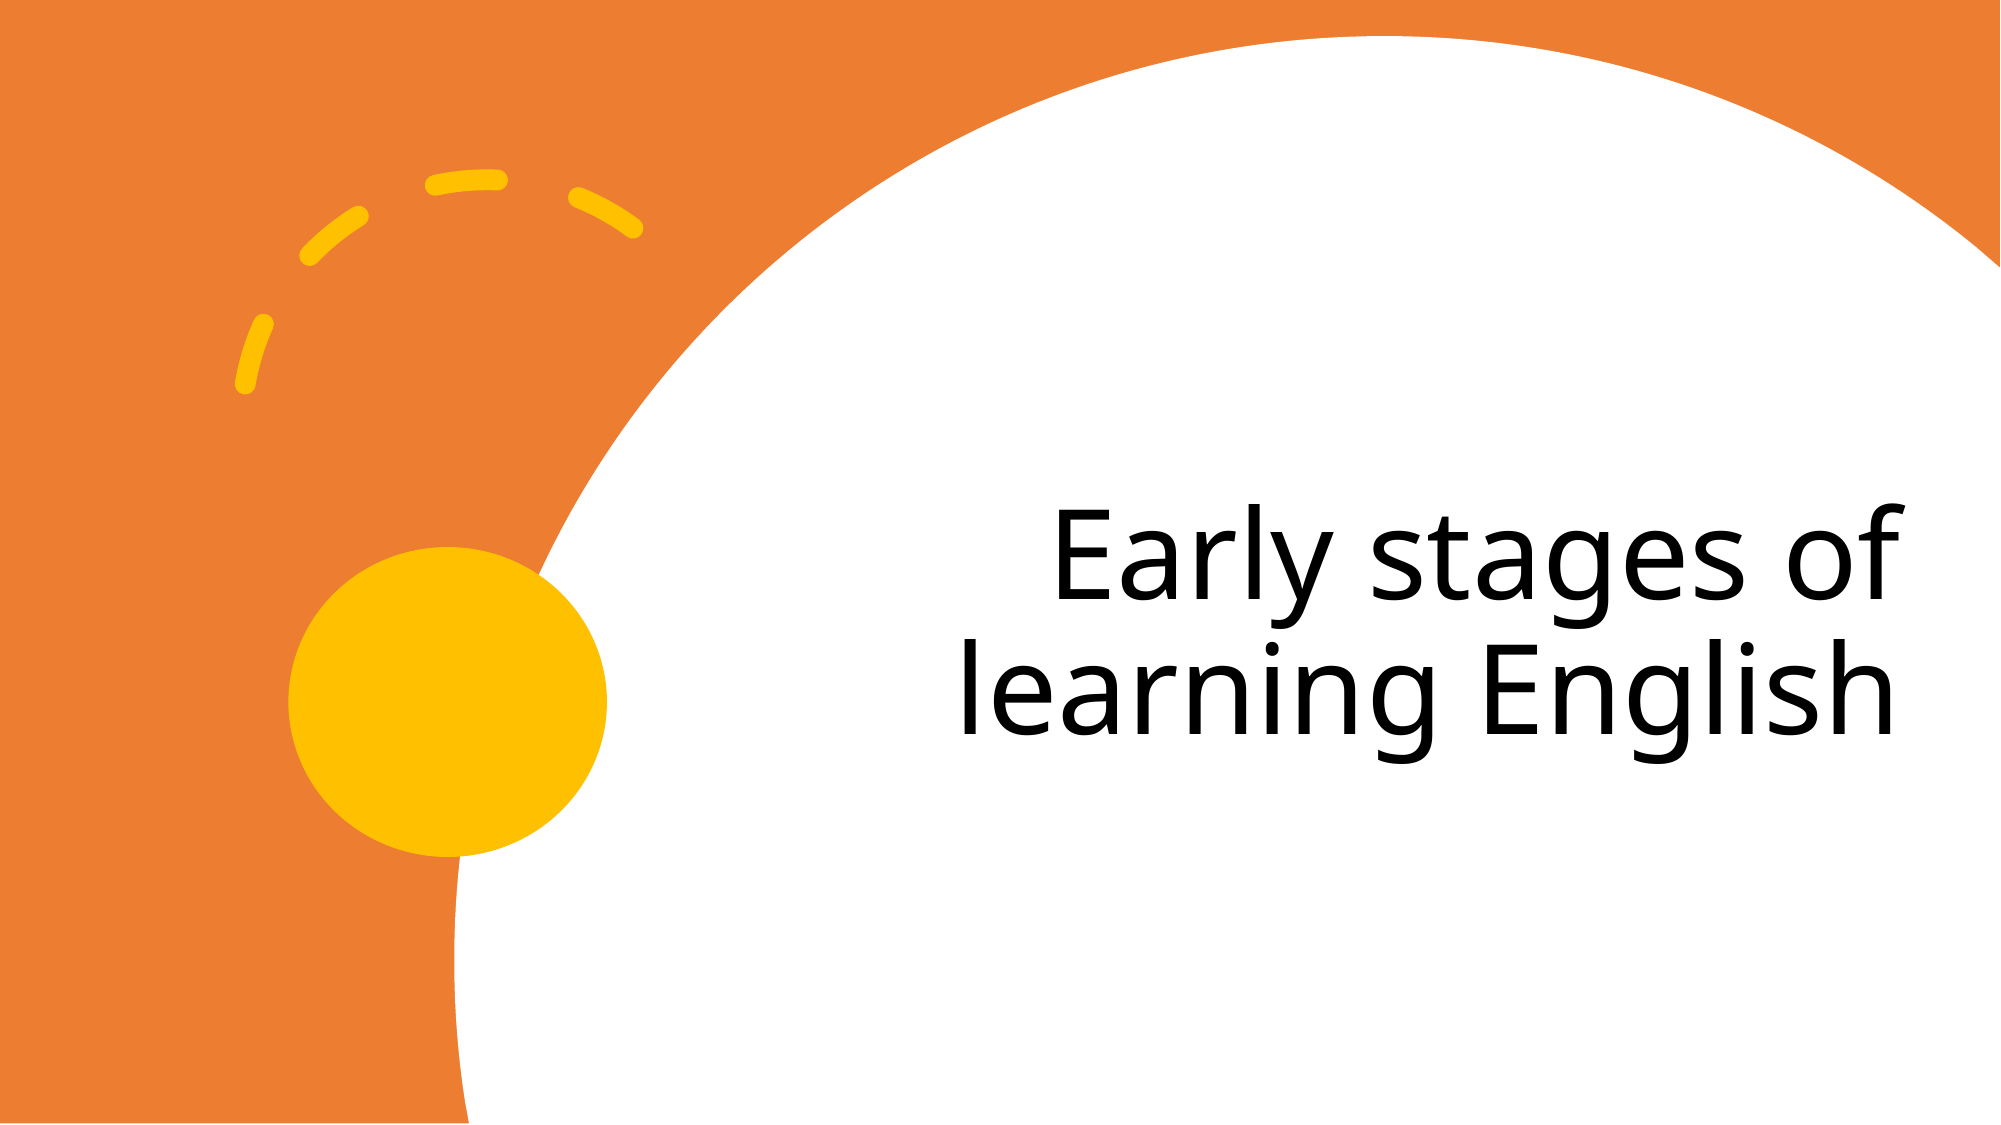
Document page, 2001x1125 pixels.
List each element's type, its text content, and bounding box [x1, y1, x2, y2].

text_box [0, 0, 2000, 1124]
text_box [453, 35, 2000, 1125]
text_box [244, 179, 653, 425]
text_box [287, 545, 609, 859]
title Early stages of learning English [662, 318, 1917, 770]
